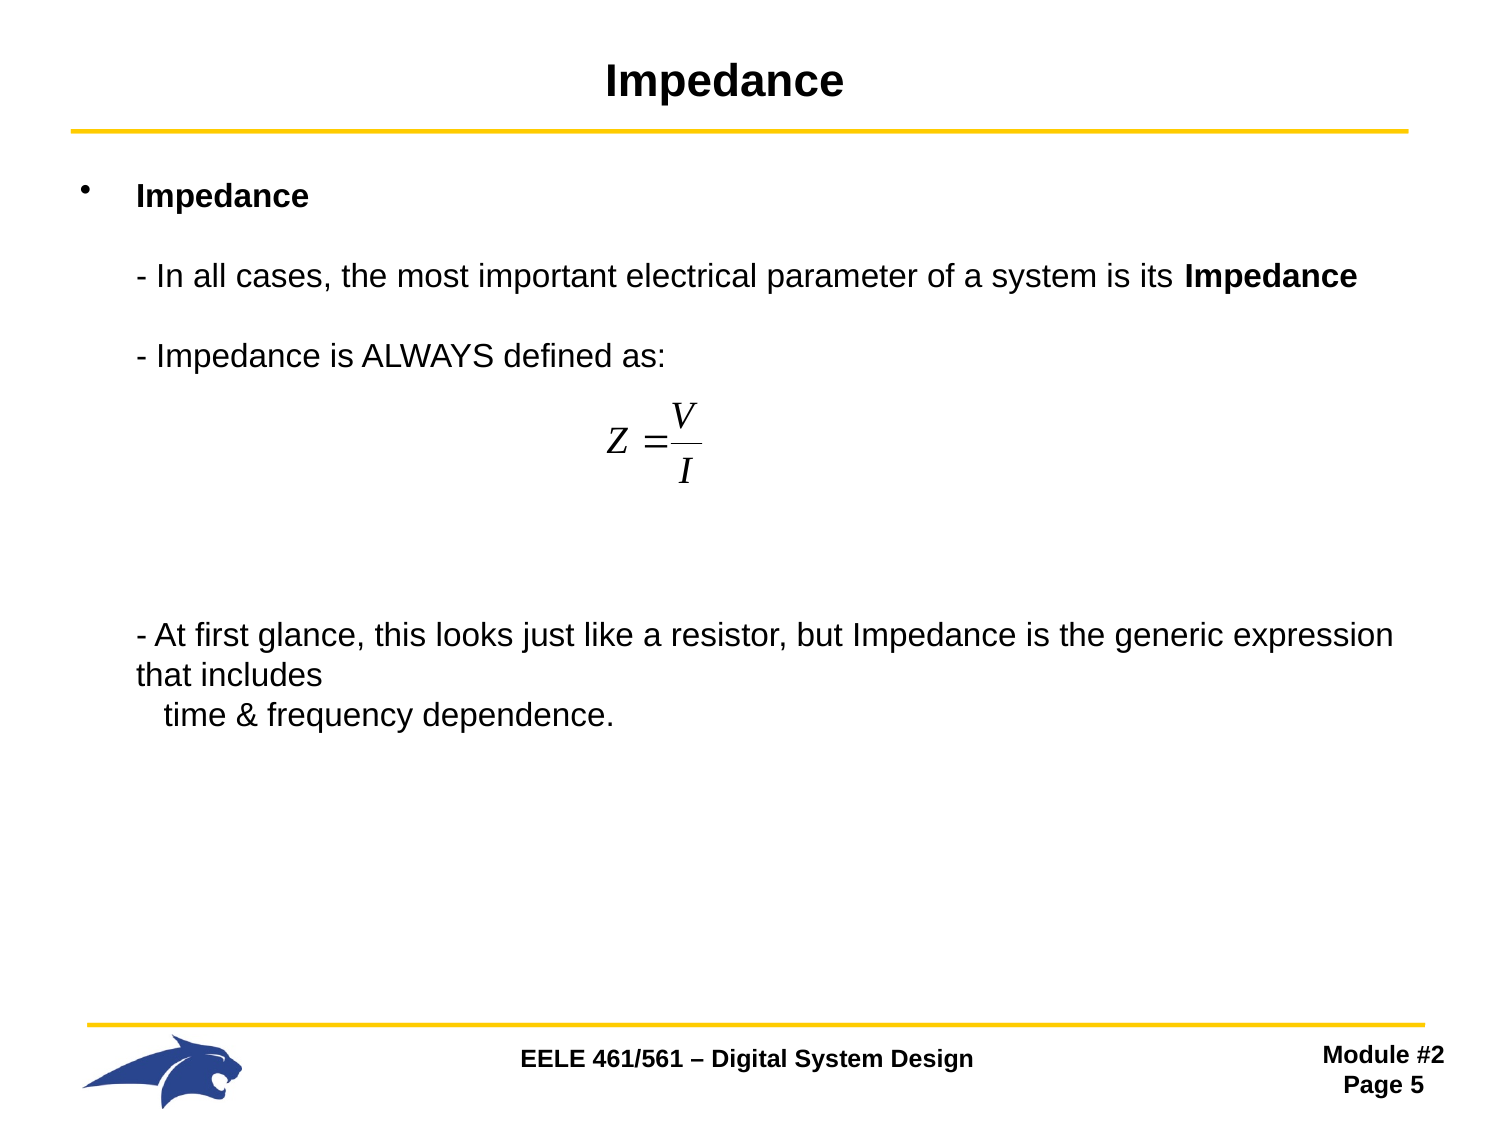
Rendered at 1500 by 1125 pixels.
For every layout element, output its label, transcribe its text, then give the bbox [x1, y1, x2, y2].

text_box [599, 391, 710, 492]
picture [82, 1034, 242, 1109]
list Impedance - In all cases, the most important electrical parameter of a system is its Impedance - Impedance is ALWAYS defined as: - At first glance, this looks just like a resistor, but Impedance is the generic expression that includes time & frequency dependence. [64, 166, 1448, 1012]
title Impedance [87, 37, 1363, 120]
